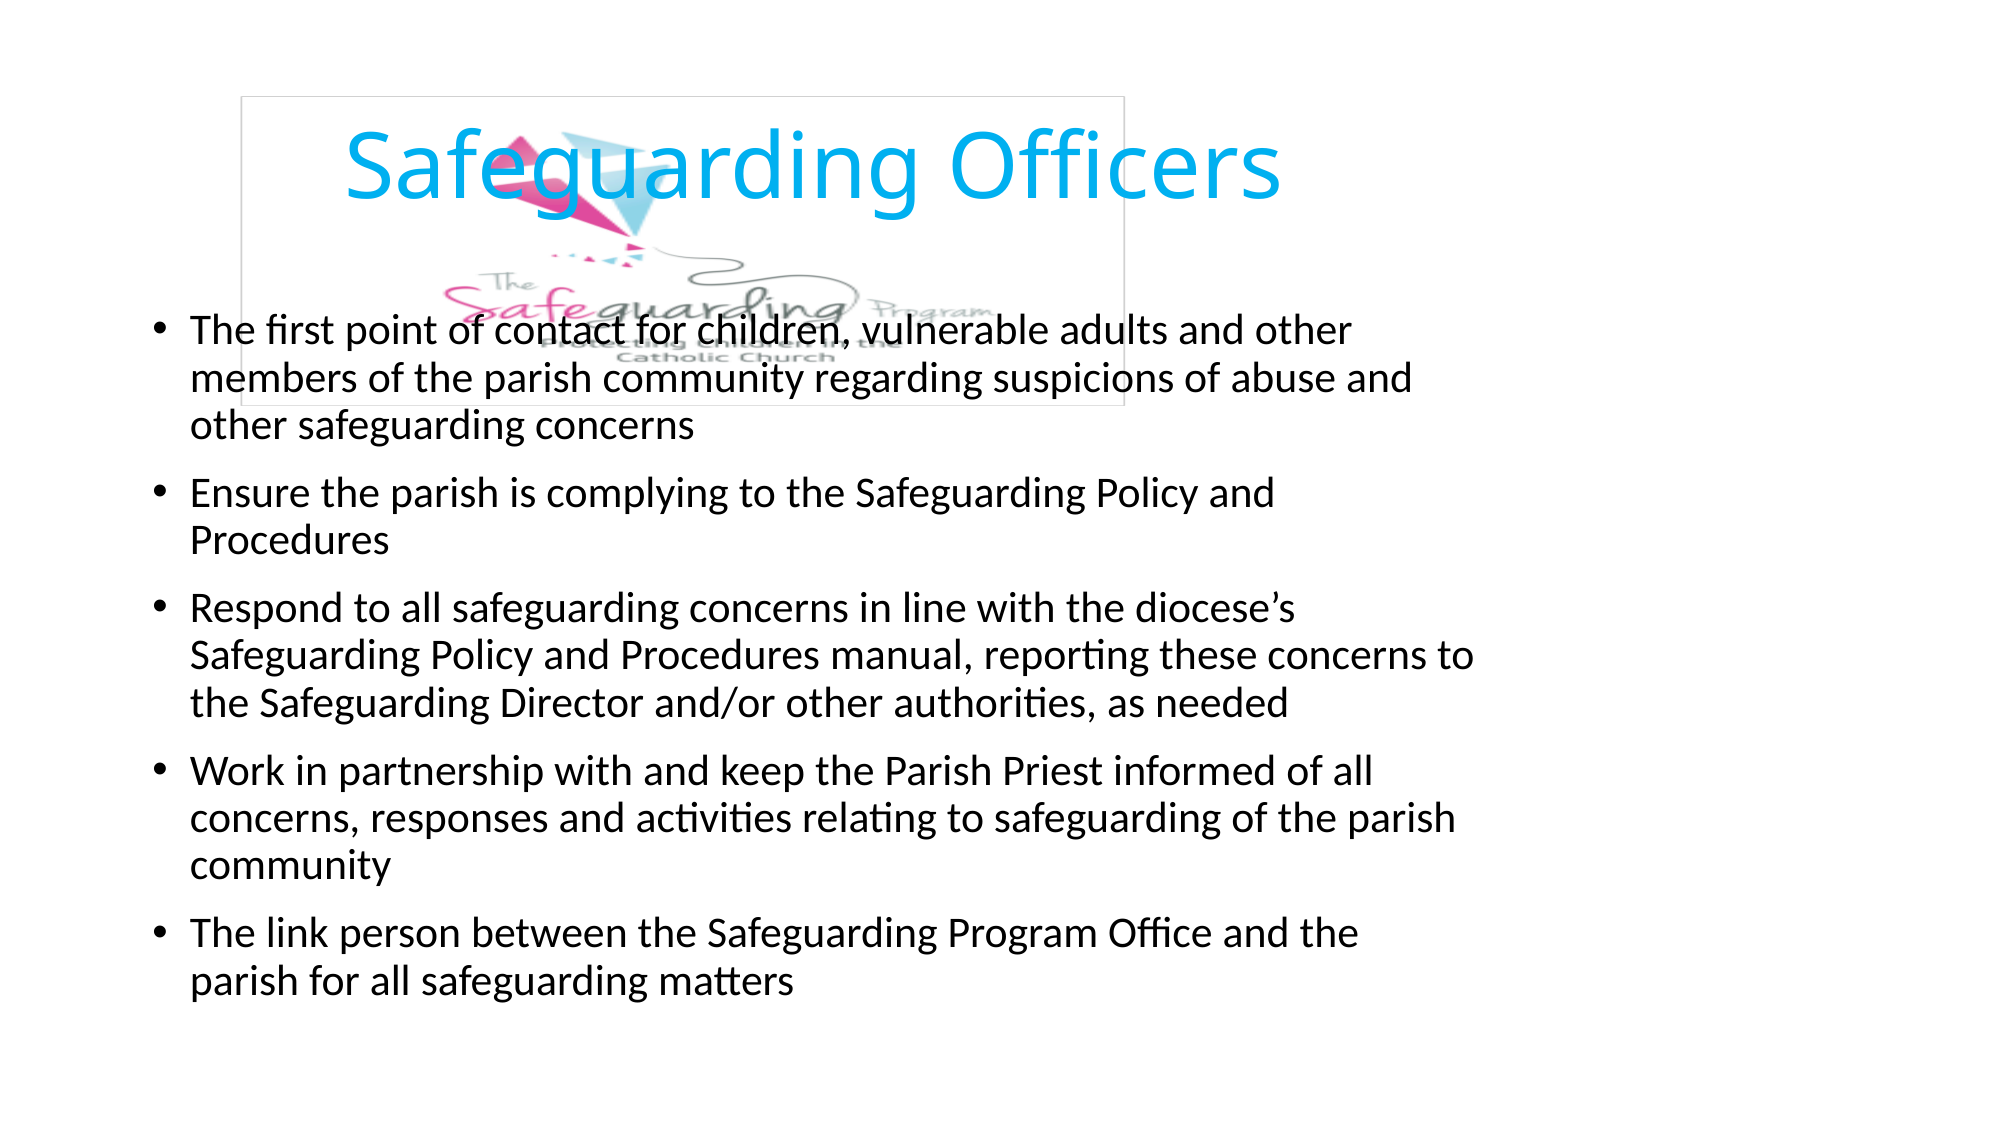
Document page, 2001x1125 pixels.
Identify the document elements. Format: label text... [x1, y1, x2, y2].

title Safeguarding Officers [137, 59, 1492, 278]
list The first point of contact for children, vulnerable adults and other members of the parish community regarding suspicions of abuse and other safeguarding concerns Ensure the parish is complying to the Safeguarding Policy and Procedures Respond to all safeguarding concerns in line with the diocese’s Safeguarding Policy and Procedures manual, reporting these concerns to the Safeguarding Director and/or other authorities, as needed Work in partnership with and keep the Parish Priest informed of all concerns, responses and activities relating to safeguarding of the parish community The link person between the Safeguarding Program Office and the parish for all safeguarding matters [137, 299, 1492, 1014]
